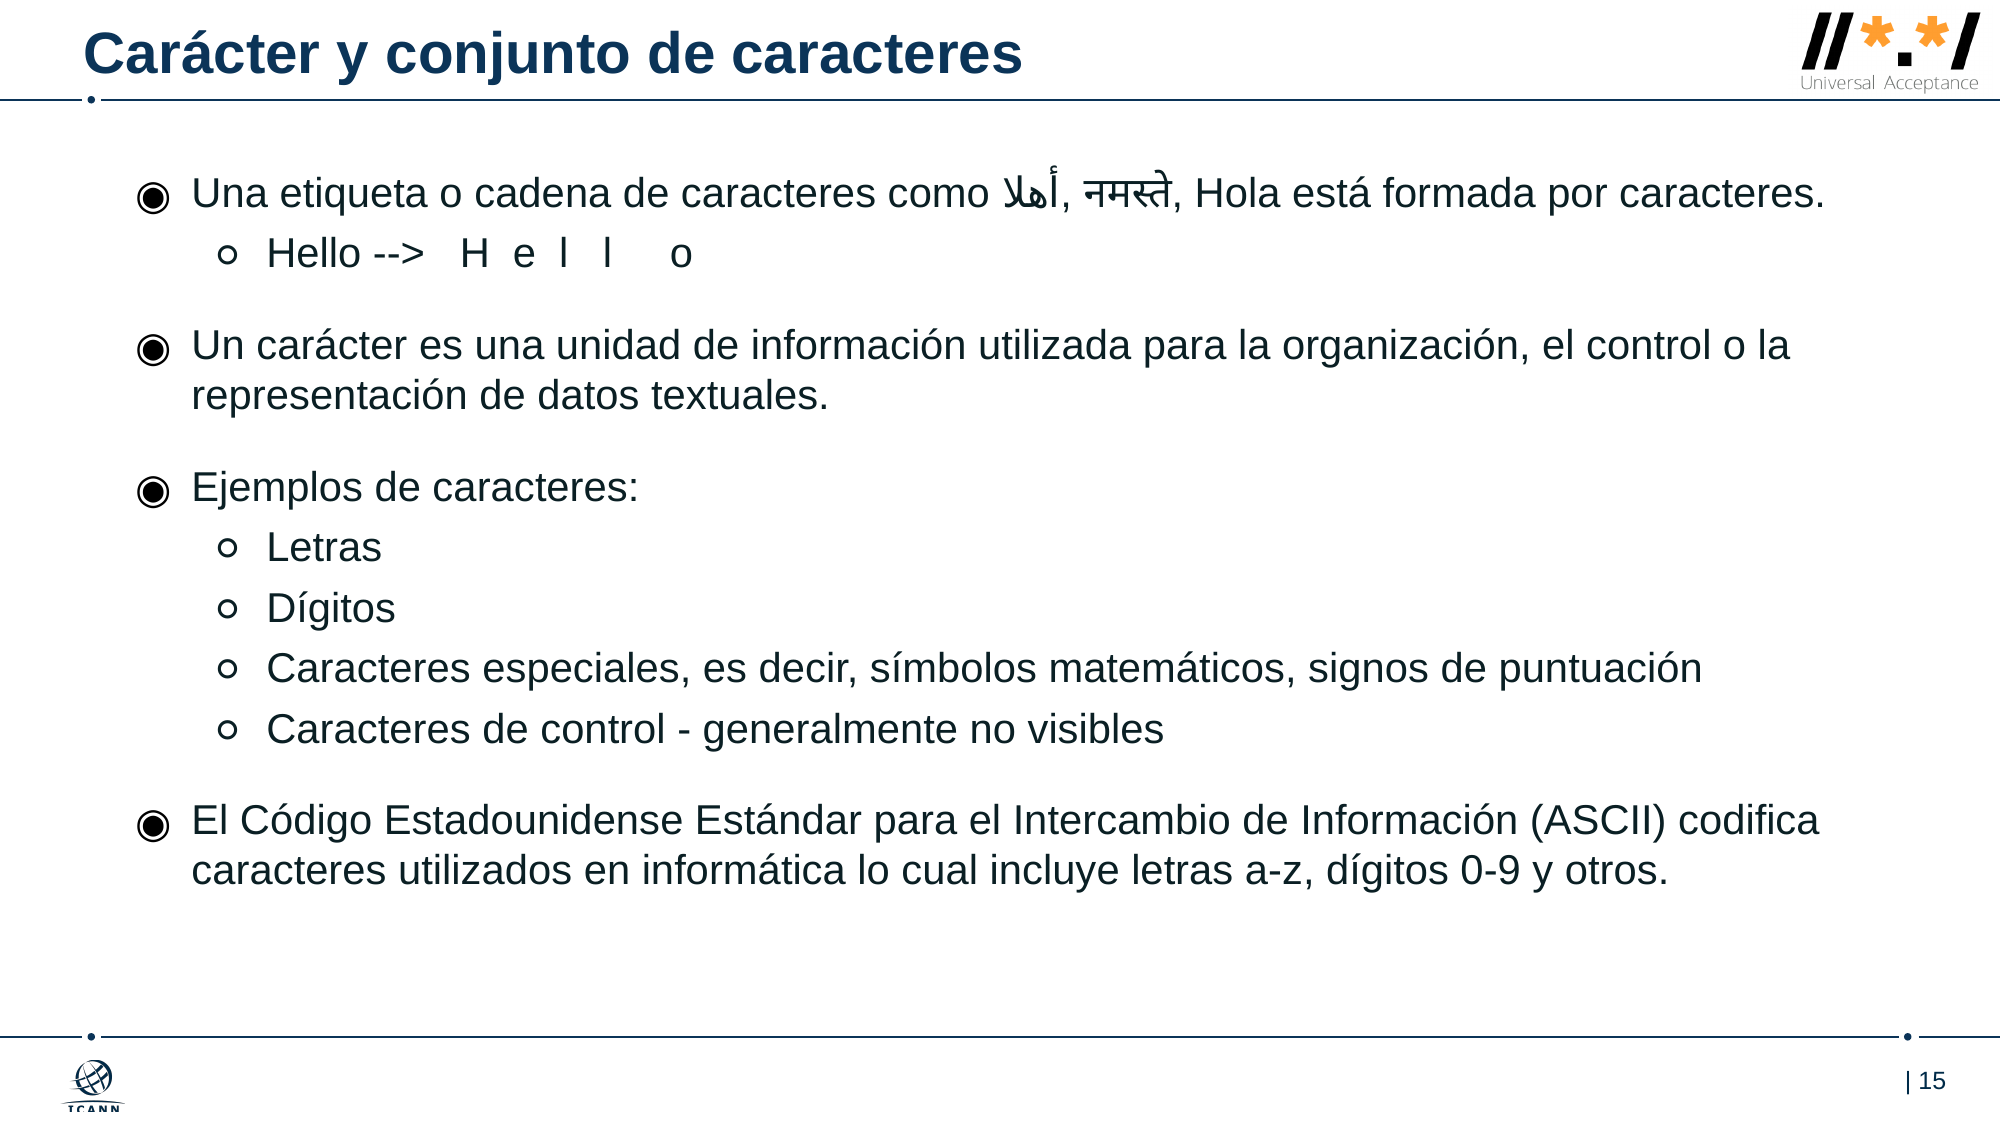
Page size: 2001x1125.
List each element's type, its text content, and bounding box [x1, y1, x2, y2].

picture [1788, 5, 1993, 99]
title Carácter y conjunto de caracteres [68, 7, 1784, 82]
picture [60, 1060, 125, 1112]
list Una etiqueta o cadena de caracteres como أهلا, नमस्ते, Hola está formada por caracteres. Hello --> H e l l o Un carácter es una unidad de información utilizada para la organización, el control o la representación de datos textuales. Ejemplos de caracteres: Letras Dígitos Caracteres especiales, es decir, símbolos matemáticos, signos de puntuación Caracteres de control - generalmente no visibles El Código Estadounidense Estándar para el Intercambio de Información (ASCII) codifica caracteres utilizados en informática lo cual incluye letras a-z, dígitos 0-9 y otros. [135, 165, 1934, 1050]
